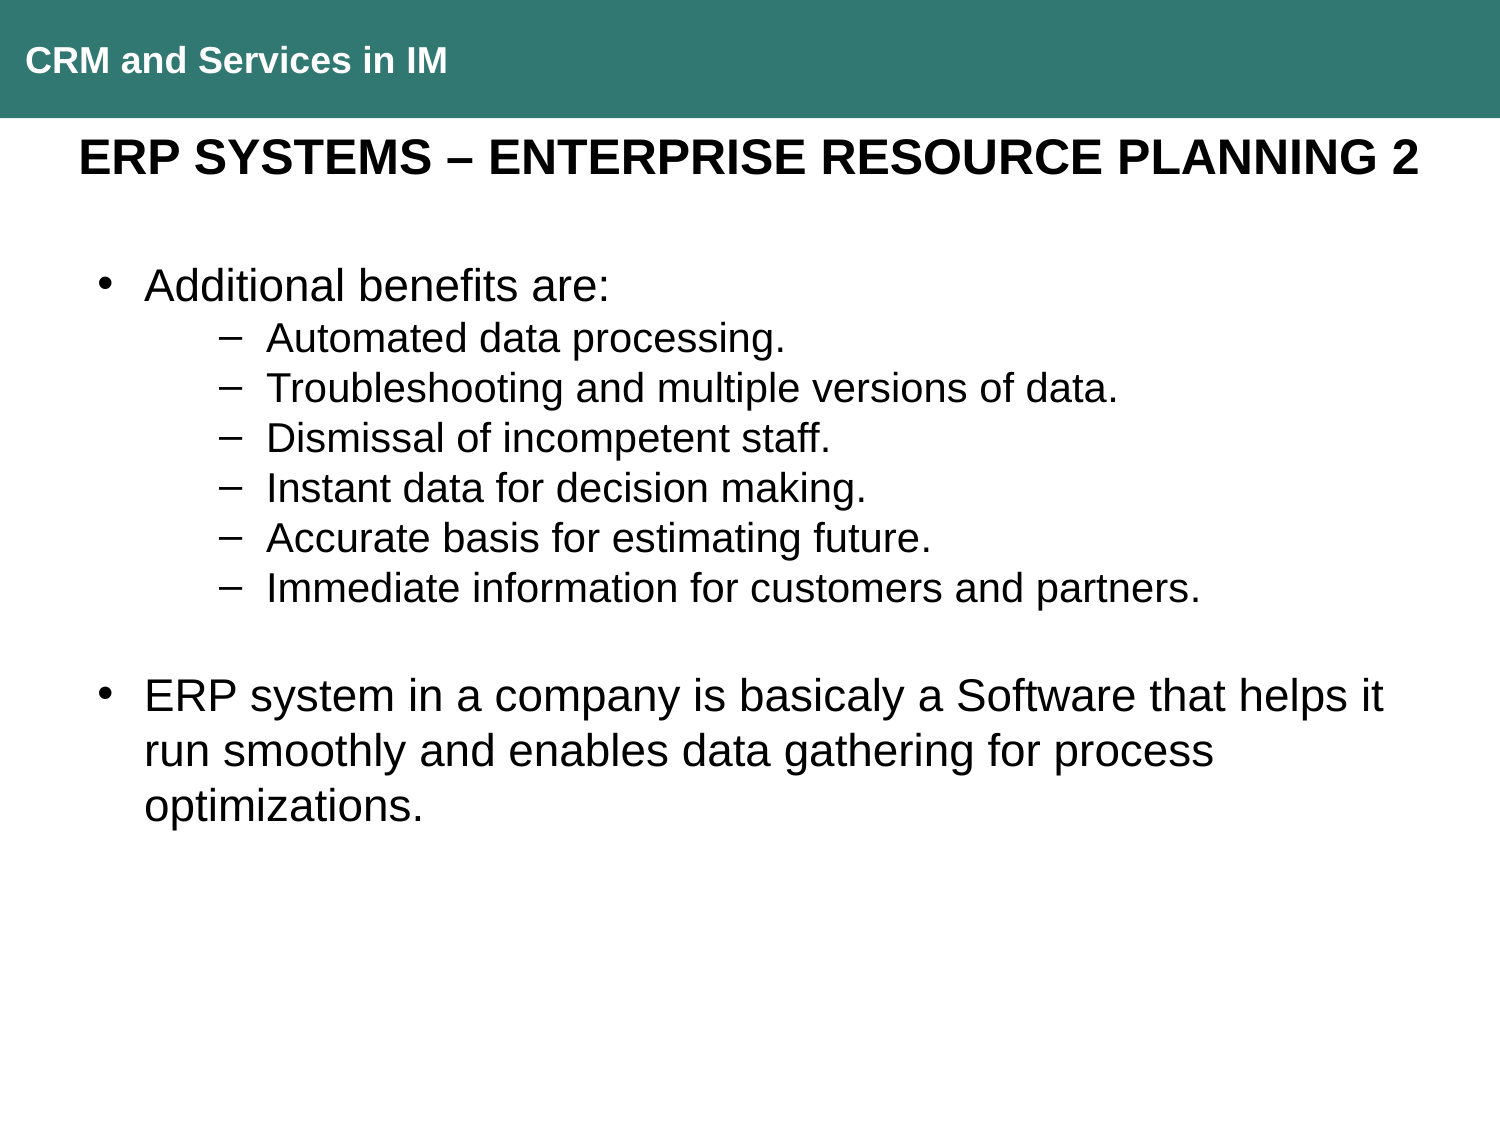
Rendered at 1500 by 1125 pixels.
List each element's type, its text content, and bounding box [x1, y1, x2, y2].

text_box ERP SYSTEMS – ENTERPRISE RESOURCE PLANNING 2 [55, 117, 1444, 193]
text_box CRM and Services in IM [0, 0, 1500, 120]
text_box Additional benefits are: Automated data processing. Troubleshooting and multiple versions of data. Dismissal of incompetent staff. Instant data for decision making. Accurate basis for estimating future. Immediate information for customers and partners. ERP system in a company is basicaly a Software that helps it run smoothly and enables data gathering for process optimizations. [82, 247, 1474, 893]
